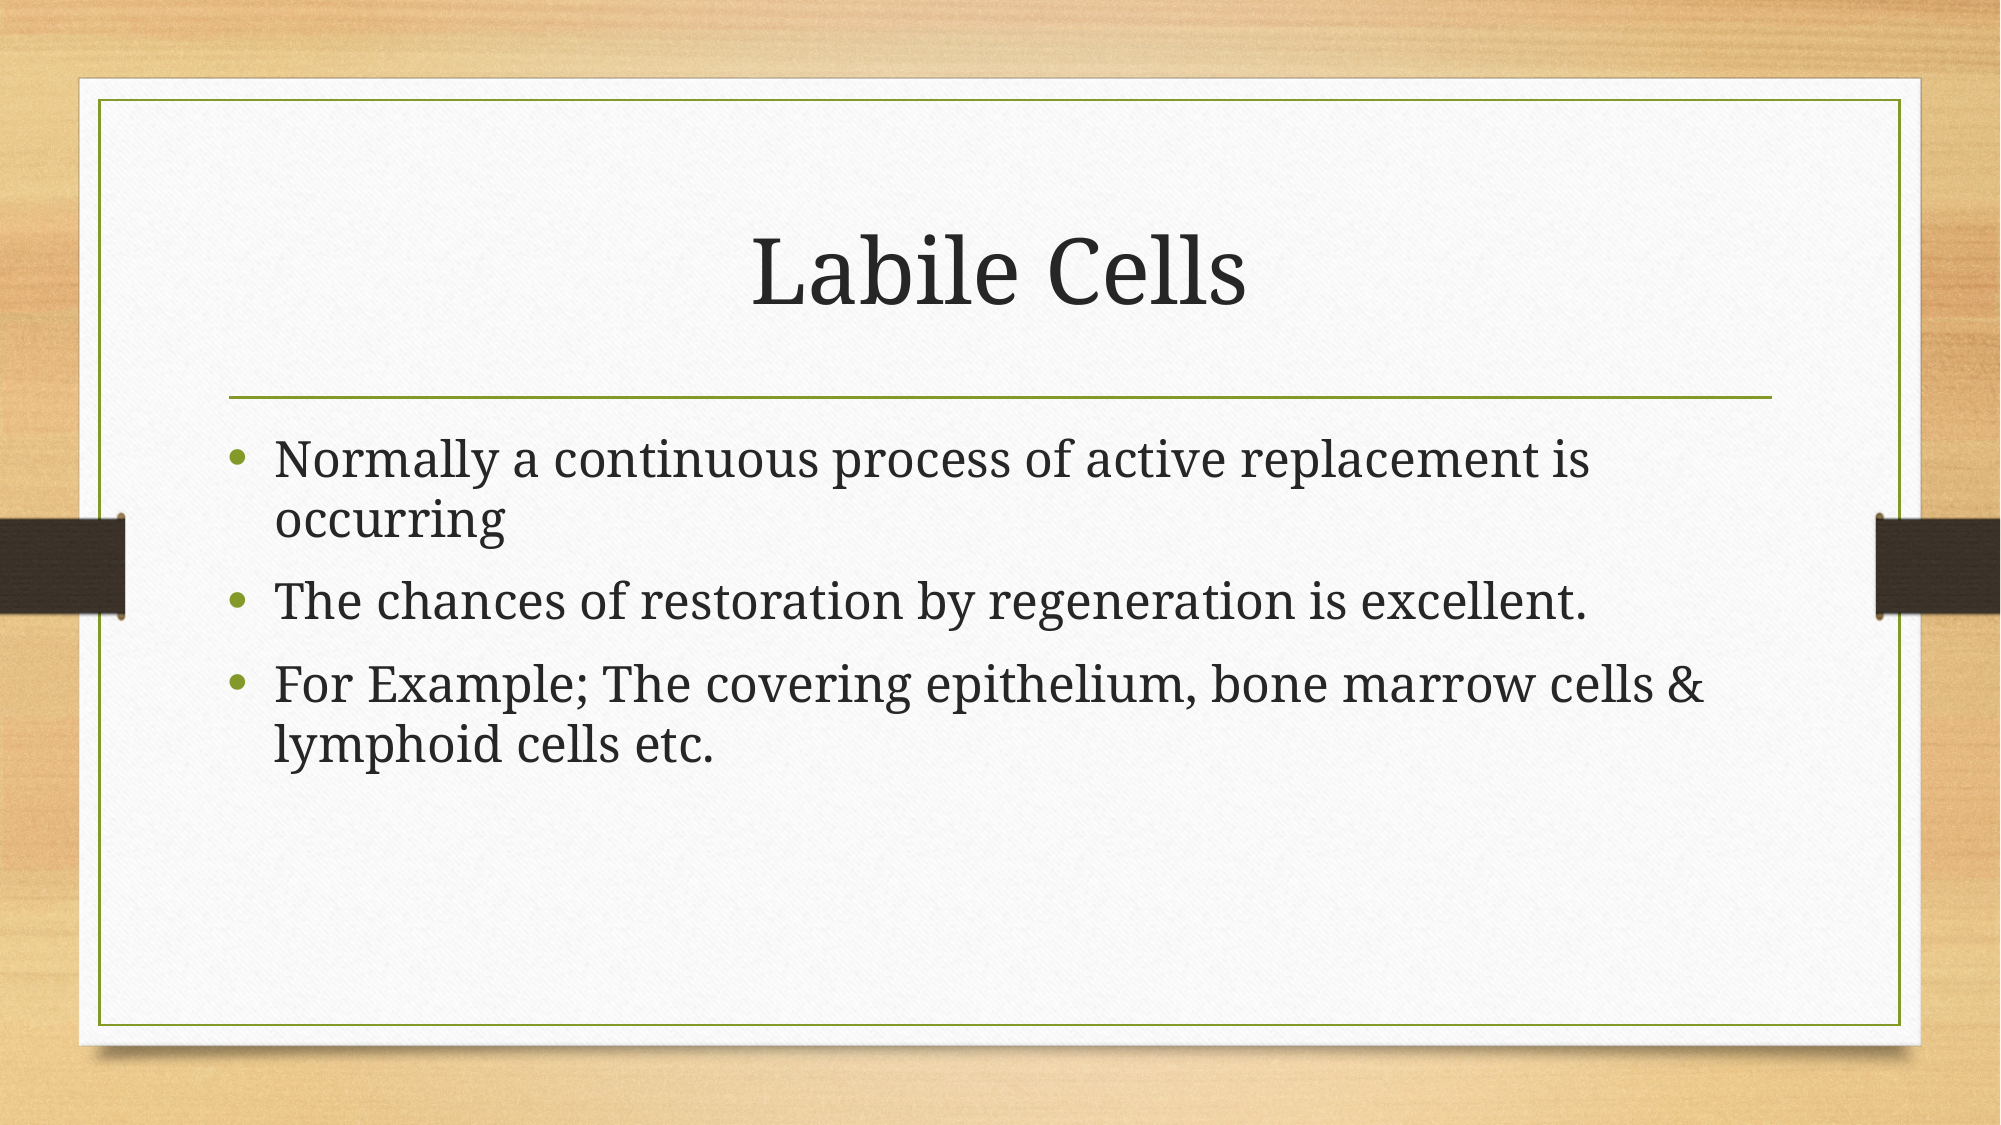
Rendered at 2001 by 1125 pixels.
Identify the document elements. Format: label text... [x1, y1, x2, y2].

title Labile Cells [212, 161, 1788, 375]
picture [0, 0, 2001, 1125]
list Normally a continuous process of active replacement is occurring The chances of restoration by regeneration is excellent. For Example; The covering epithelium, bone marrow cells & lymphoid cells etc. [212, 419, 1788, 964]
